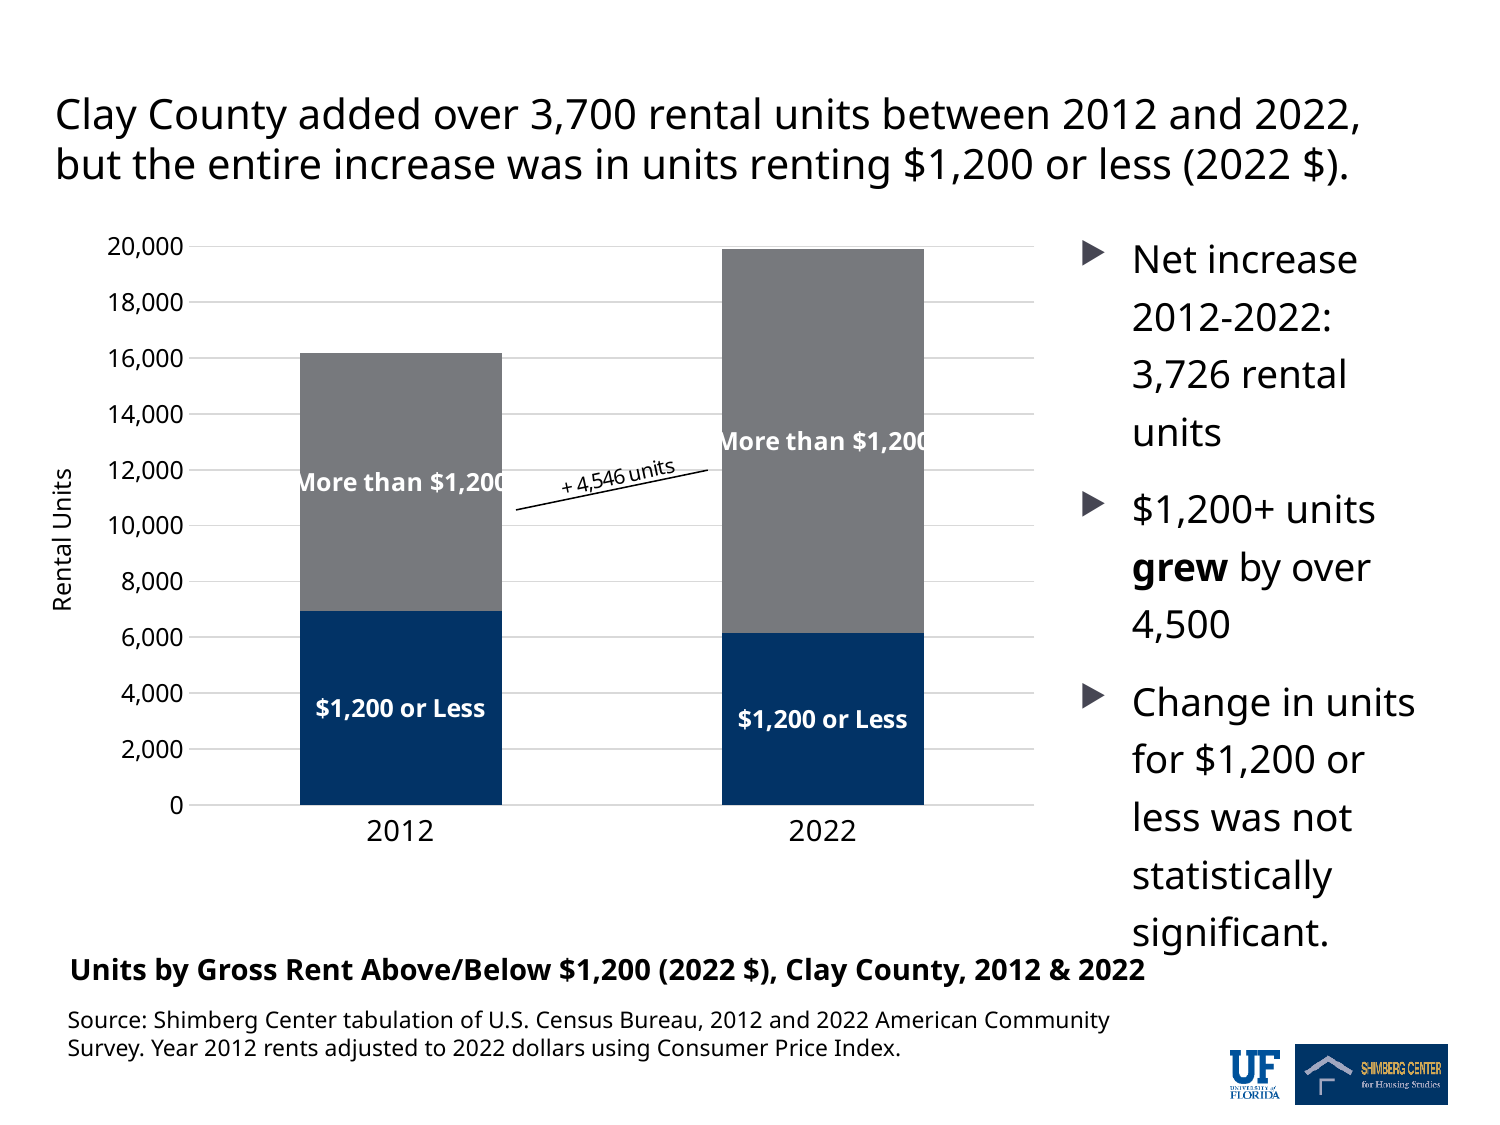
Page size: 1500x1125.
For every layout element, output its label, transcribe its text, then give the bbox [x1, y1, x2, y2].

chart [20, 222, 1065, 903]
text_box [1229, 1044, 1448, 1105]
text_box Net increase 2012-2022: 3,726 rental units $1,200+ units grew by over 4,500 Change in units for $1,200 or less was not statistically significant. [1064, 215, 1441, 967]
text_box Units by Gross Rent Above/Below $1,200 (2022 $), Clay County, 2012 & 2022 [54, 939, 1372, 994]
text_box Source: Shimberg Center tabulation of U.S. Census Bureau, 2012 and 2022 American Community Survey. Year 2012 rents adjusted to 2022 dollars using Consumer Price Index. [52, 998, 1194, 1069]
title Clay County added over 3,700 rental units between 2012 and 2022, but the entire increase was in units renting $1,200 or less (2022 $). [39, 95, 1441, 196]
